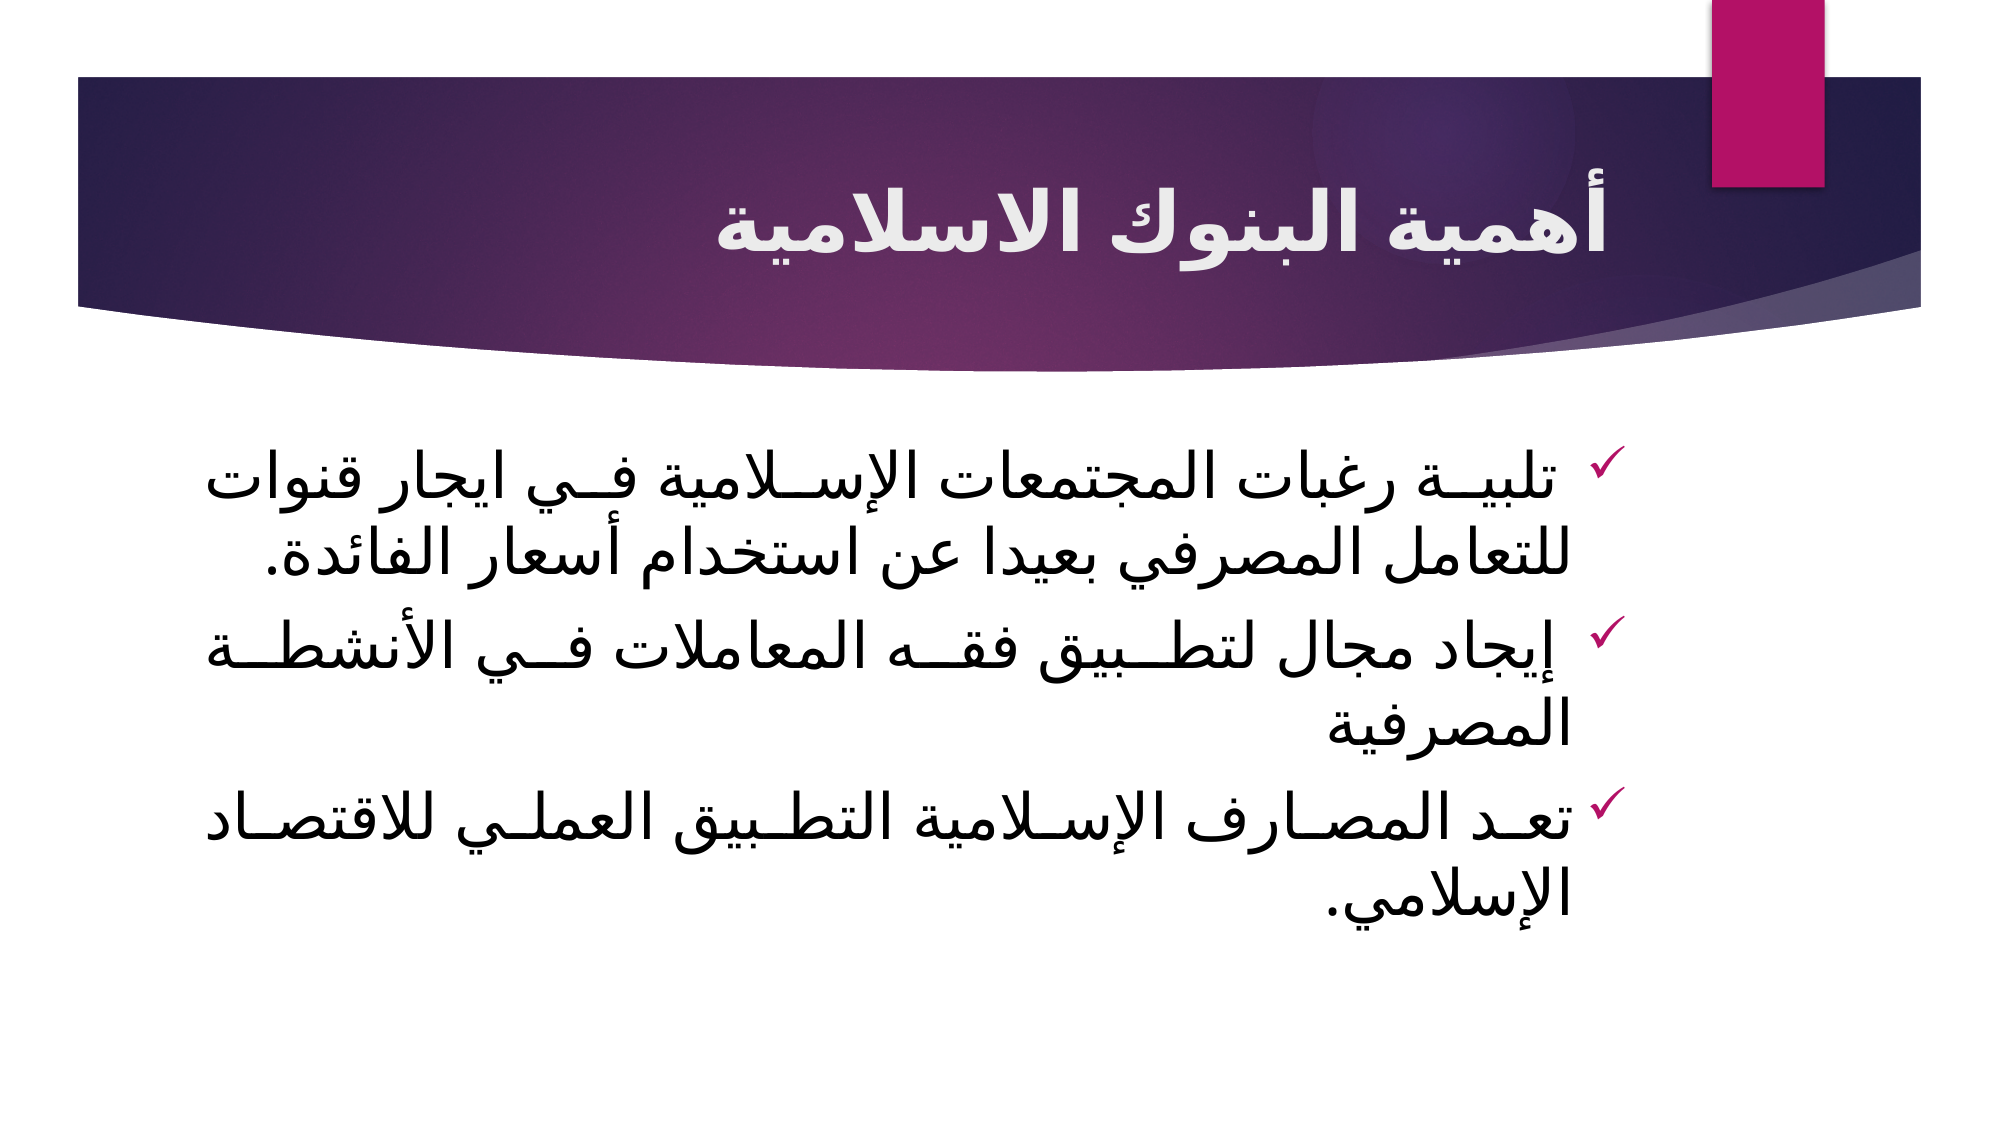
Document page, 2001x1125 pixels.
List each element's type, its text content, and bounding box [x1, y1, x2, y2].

list تلبية رغبات المجتمعات الإسلامية في ايجار قنوات للتعامل المصرفي بعيدا عن استخدام أسعار الفائدة. إيجاد مجال لتطبيق فقه المعاملات في الأنشطة المصرفية تعد المصارف الإسلامية التطبيق العملي للاقتصاد الإسلامي. [189, 427, 1638, 988]
title أهمية البنوك الاسلامية [189, 159, 1627, 276]
